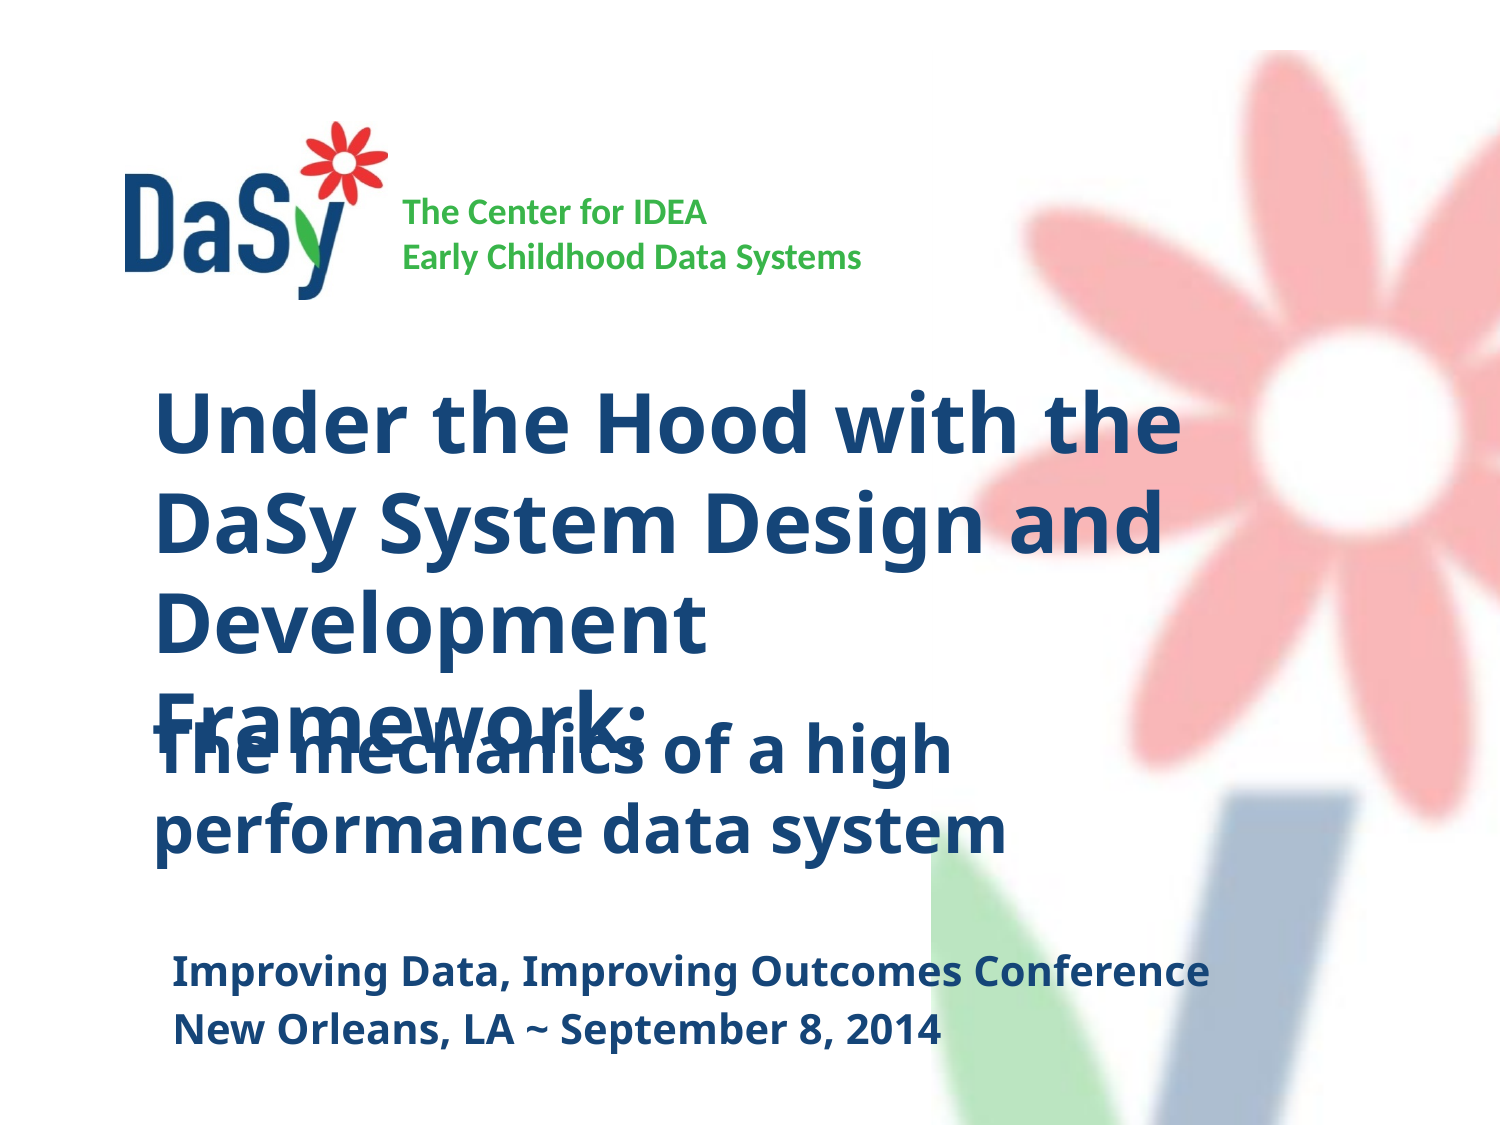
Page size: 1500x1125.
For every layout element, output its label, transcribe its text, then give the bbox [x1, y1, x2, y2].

picture [931, 50, 1500, 1125]
text_box Improving Data, Improving Outcomes Conference New Orleans, LA ~ September 8, 2014 [157, 937, 1438, 1087]
subtitle The mechanics of a high performance data system [137, 725, 1163, 900]
list Under the Hood with the DaSy System Design and Development Framework: [137, 362, 1238, 725]
picture [125, 121, 388, 300]
